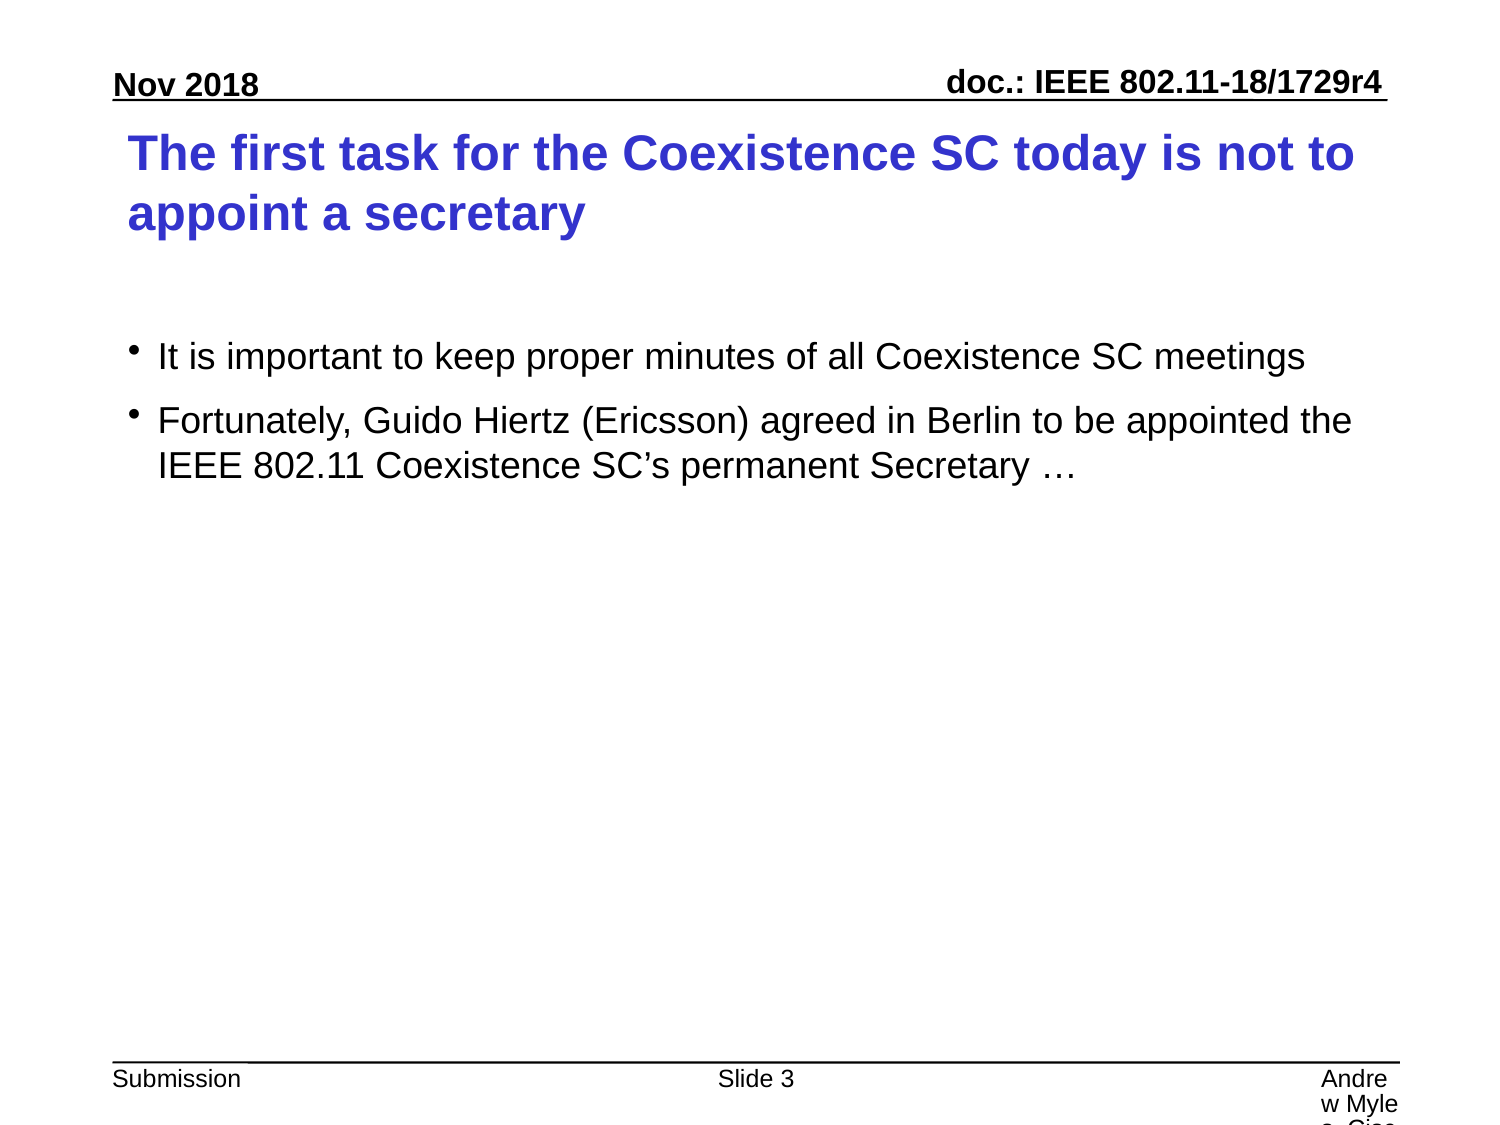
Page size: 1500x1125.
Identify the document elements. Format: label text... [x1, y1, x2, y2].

list It is important to keep proper minutes of all Coexistence SC meetings Fortunately, Guido Hiertz (Ericsson) agreed in Berlin to be appointed the IEEE 802.11 Coexistence SC’s permanent Secretary … [112, 324, 1388, 1000]
slide_number Slide 3 [709, 1061, 803, 1093]
title The first task for the Coexistence SC today is not to appoint a secretary [112, 112, 1388, 288]
footer Andrew Myles, Cisco [1320, 1061, 1402, 1093]
